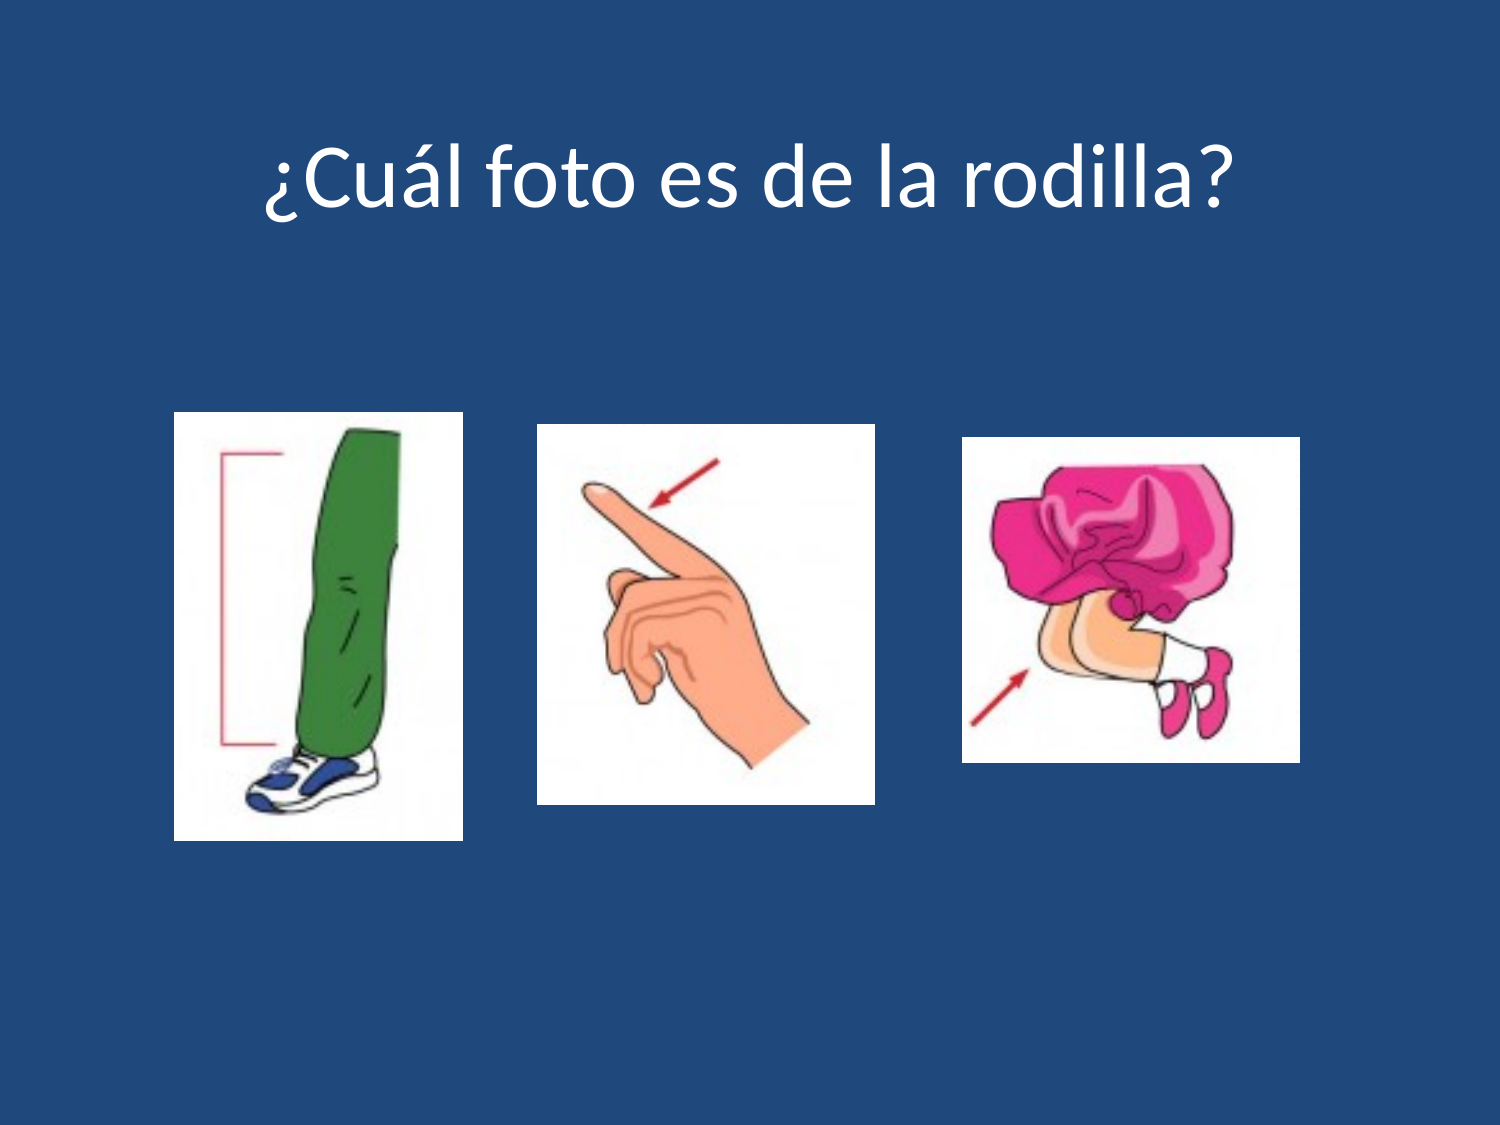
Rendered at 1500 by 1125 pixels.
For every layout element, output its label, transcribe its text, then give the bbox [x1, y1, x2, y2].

text_box ¿Cuál foto es de la rodilla? [112, 50, 1388, 292]
picture [537, 424, 876, 805]
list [962, 437, 1301, 763]
picture [174, 412, 463, 842]
